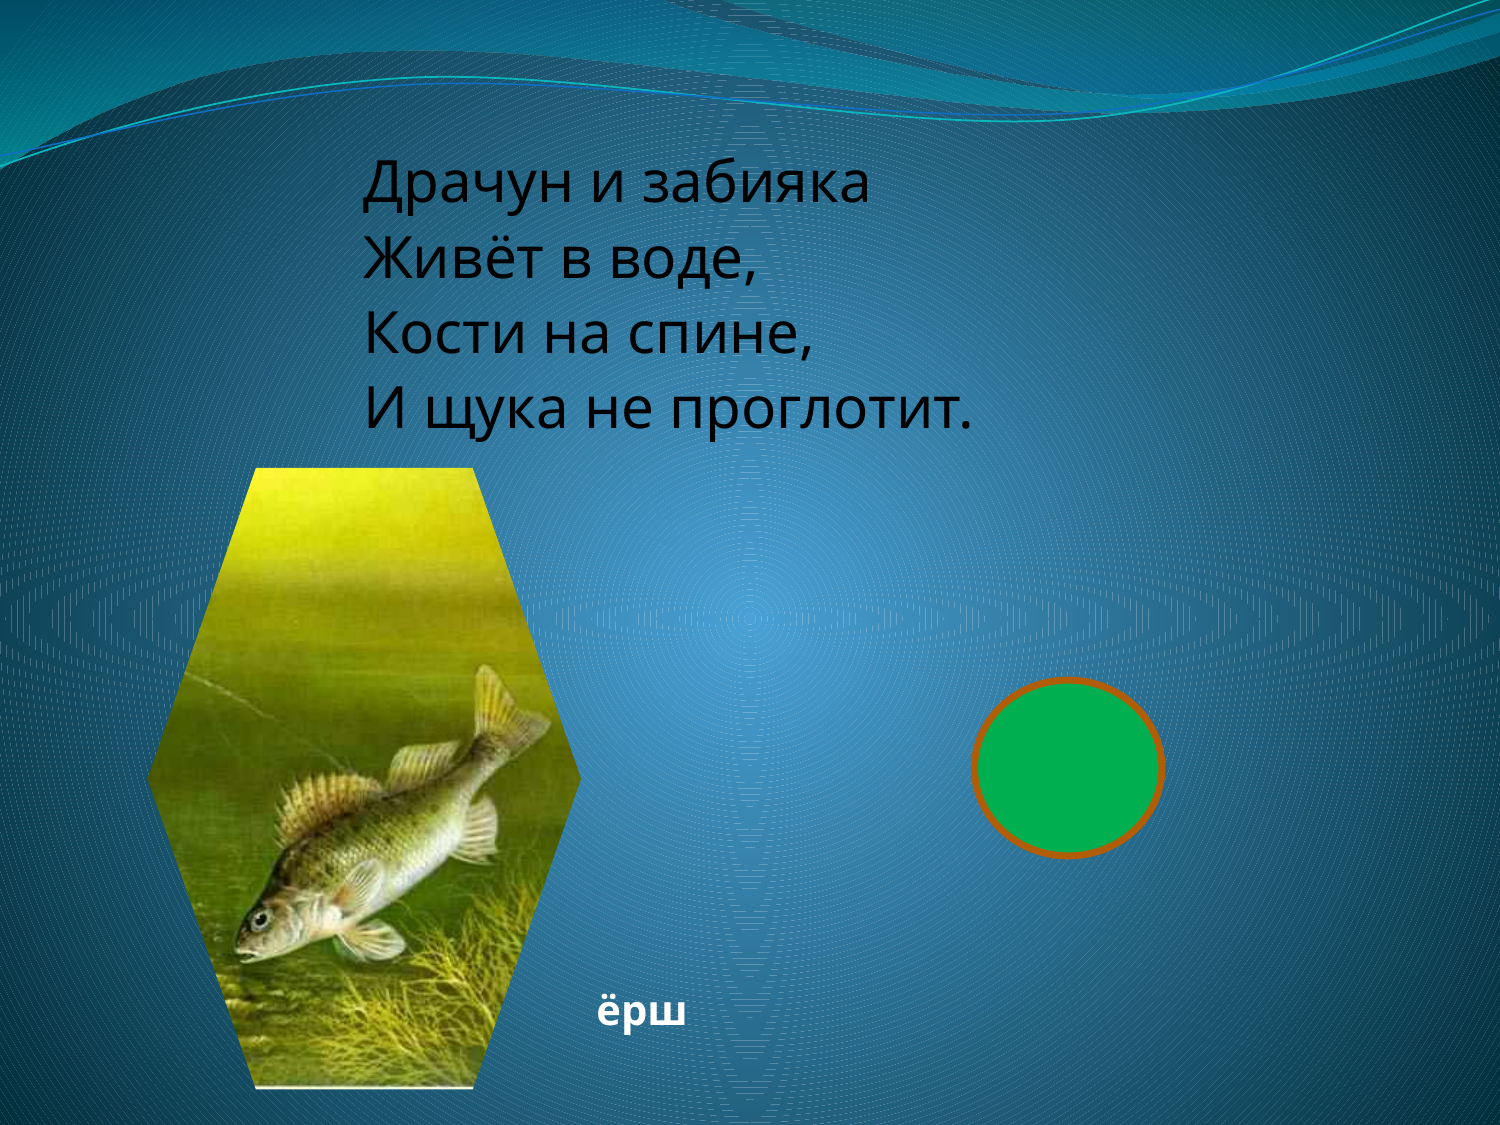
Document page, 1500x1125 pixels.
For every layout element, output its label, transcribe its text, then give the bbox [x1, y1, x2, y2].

picture [147, 467, 582, 1090]
text_box [974, 680, 1162, 856]
text_box ёрш [589, 975, 762, 1041]
text_box Драчун и забияка Живёт в воде, Кости на спине, И щука не проглотит. [348, 137, 1099, 448]
